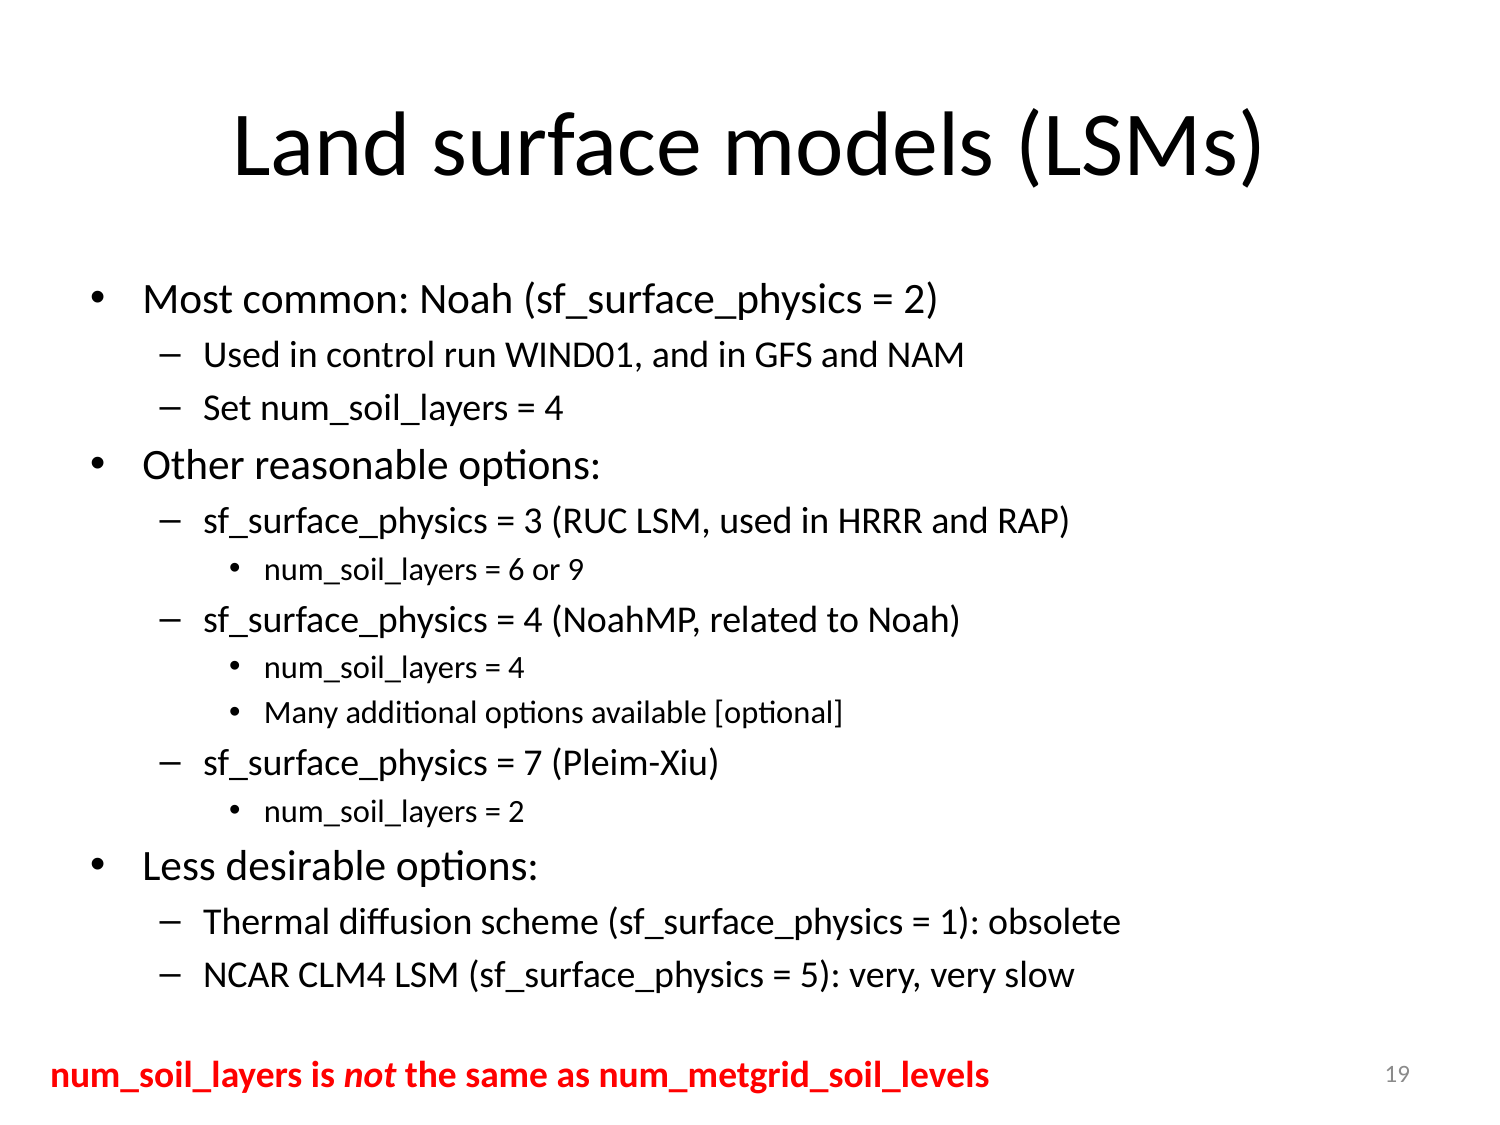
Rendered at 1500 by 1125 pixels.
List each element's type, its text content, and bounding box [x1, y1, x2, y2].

text_box num_soil_layers is not the same as num_metgrid_soil_levels [35, 1042, 1006, 1103]
list Most common: Noah (sf_surface_physics = 2) Used in control run WIND01, and in GFS and NAM Set num_soil_layers = 4 Other reasonable options: sf_surface_physics = 3 (RUC LSM, used in HRRR and RAP) num_soil_layers = 6 or 9 sf_surface_physics = 4 (NoahMP, related to Noah) num_soil_layers = 4 Many additional options available [optional] sf_surface_physics = 7 (Pleim-Xiu) num_soil_layers = 2 Less desirable options: Thermal diffusion scheme (sf_surface_physics = 1): obsolete NCAR CLM4 LSM (sf_surface_physics = 5): very, very slow [75, 262, 1425, 1005]
slide_number 19 [1074, 1042, 1425, 1103]
title Land surface models (LSMs) [75, 45, 1425, 233]
